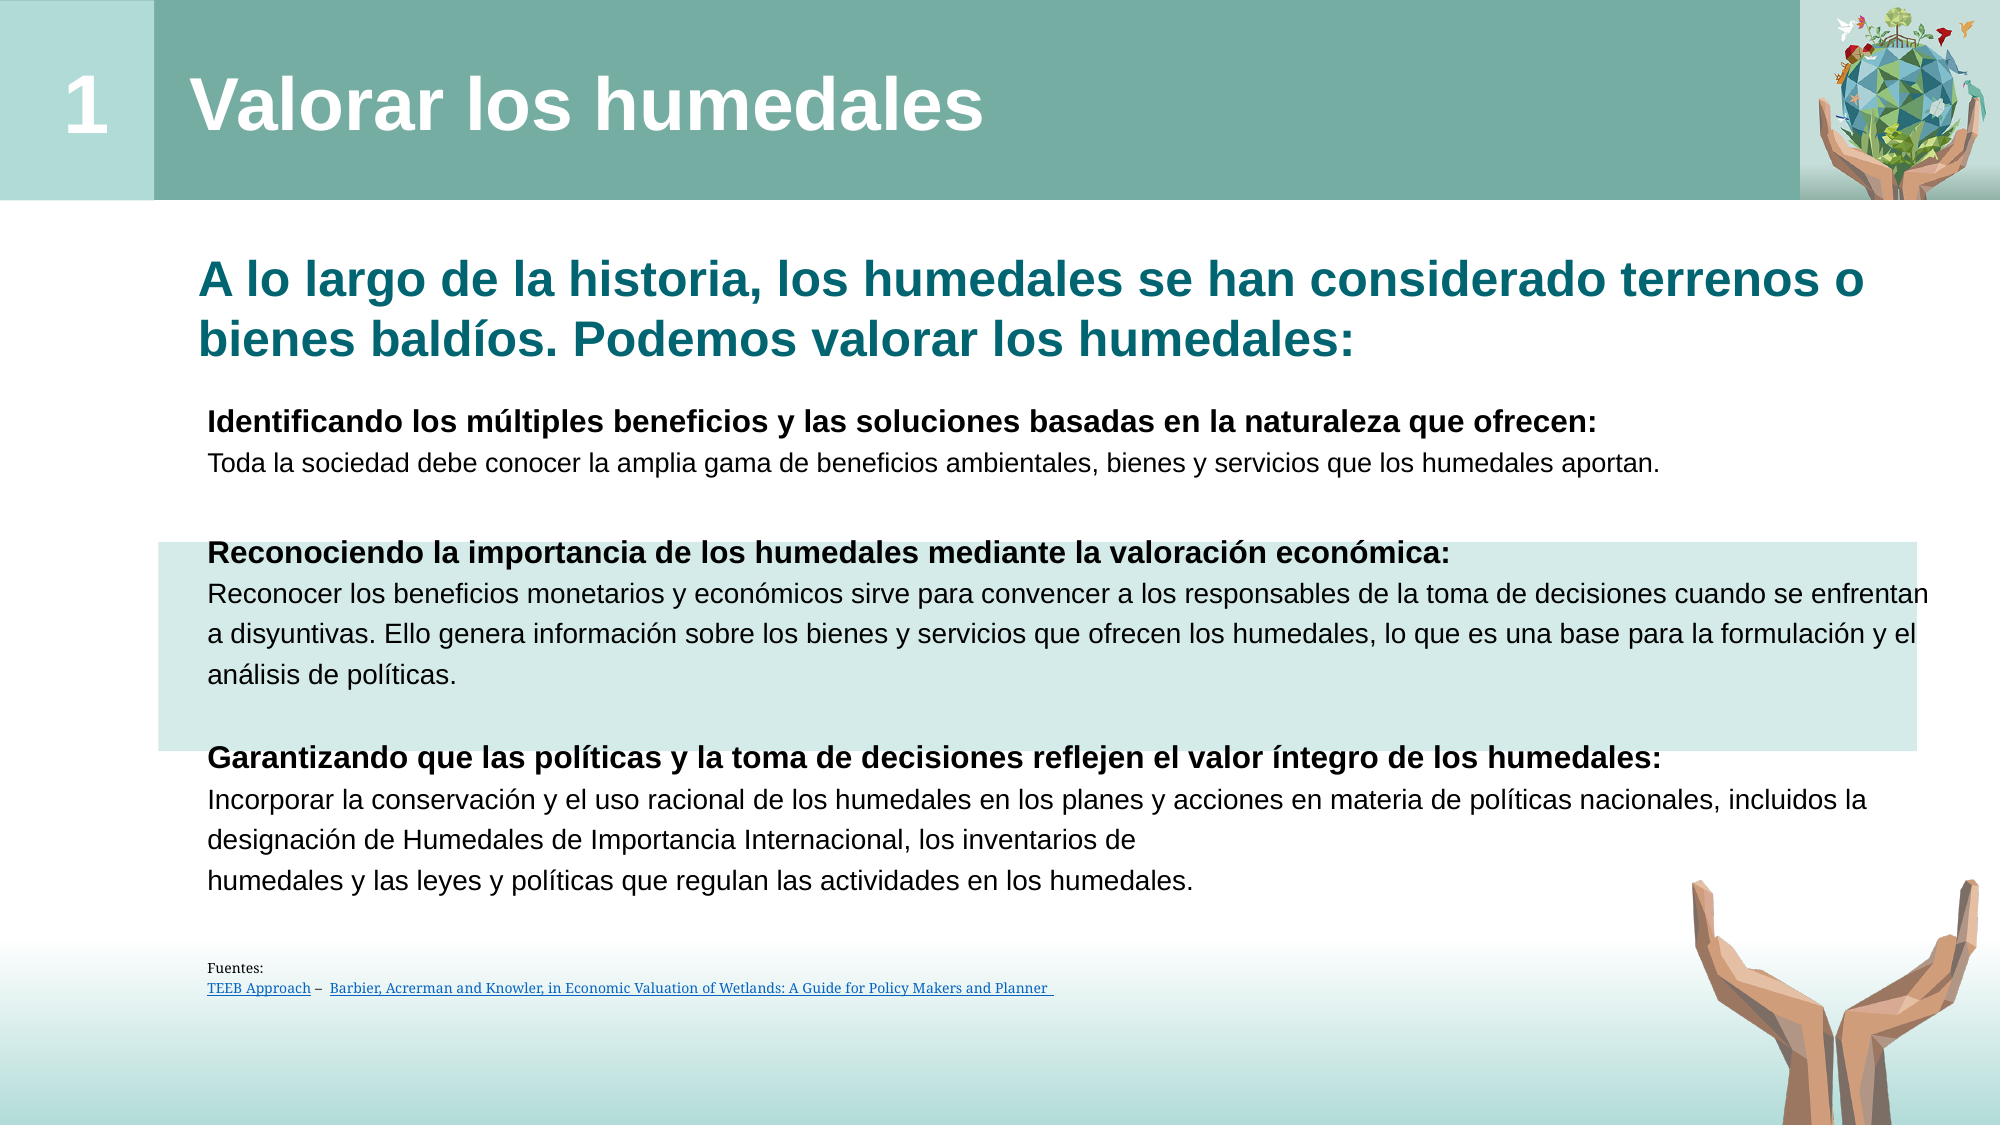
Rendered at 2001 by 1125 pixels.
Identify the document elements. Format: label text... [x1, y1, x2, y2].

text_box Valorar los humedales [153, 0, 1946, 212]
text_box [0, 0, 153, 201]
text_box 1 [48, 42, 153, 158]
picture [1946, 0, 2000, 185]
picture [1692, 879, 1979, 1125]
text_box A lo largo de la historia, los humedales se han considerado terrenos o bienes baldíos. Podemos valorar los humedales: [182, 185, 2000, 374]
text_box Identificando los múltiples beneficios y las soluciones basadas en la naturaleza que ofrecen: Toda la sociedad debe conocer la amplia gama de beneficios ambientales, bienes y servicios que los humedales aportan. Reconociendo la importancia de los humedales mediante la valoración económica: Reconocer los beneficios monetarios y económicos sirve para convencer a los responsables de la toma de decisiones cuando se enfrentan a disyuntivas. Ello genera información sobre los bienes y servicios que ofrecen los humedales, lo que es una base para la formulación y el análisis de políticas. Garantizando que las políticas y la toma de decisiones reflejen el valor íntegro de los humedales: Incorporar la conservación y el uso racional de los humedales en los planes y acciones en materia de políticas nacionales, incluidos la designación de Humedales de Importancia Internacional, los inventarios de humedales y las leyes y políticas que regulan las actividades en los humedales. Fuentes: TEEB Approach – Barbier, Acrerman and Knowler, in Economic Valuation of Wetlands: A Guide for Policy Makers and Planner [192, 385, 1965, 1018]
text_box [157, 541, 192, 752]
